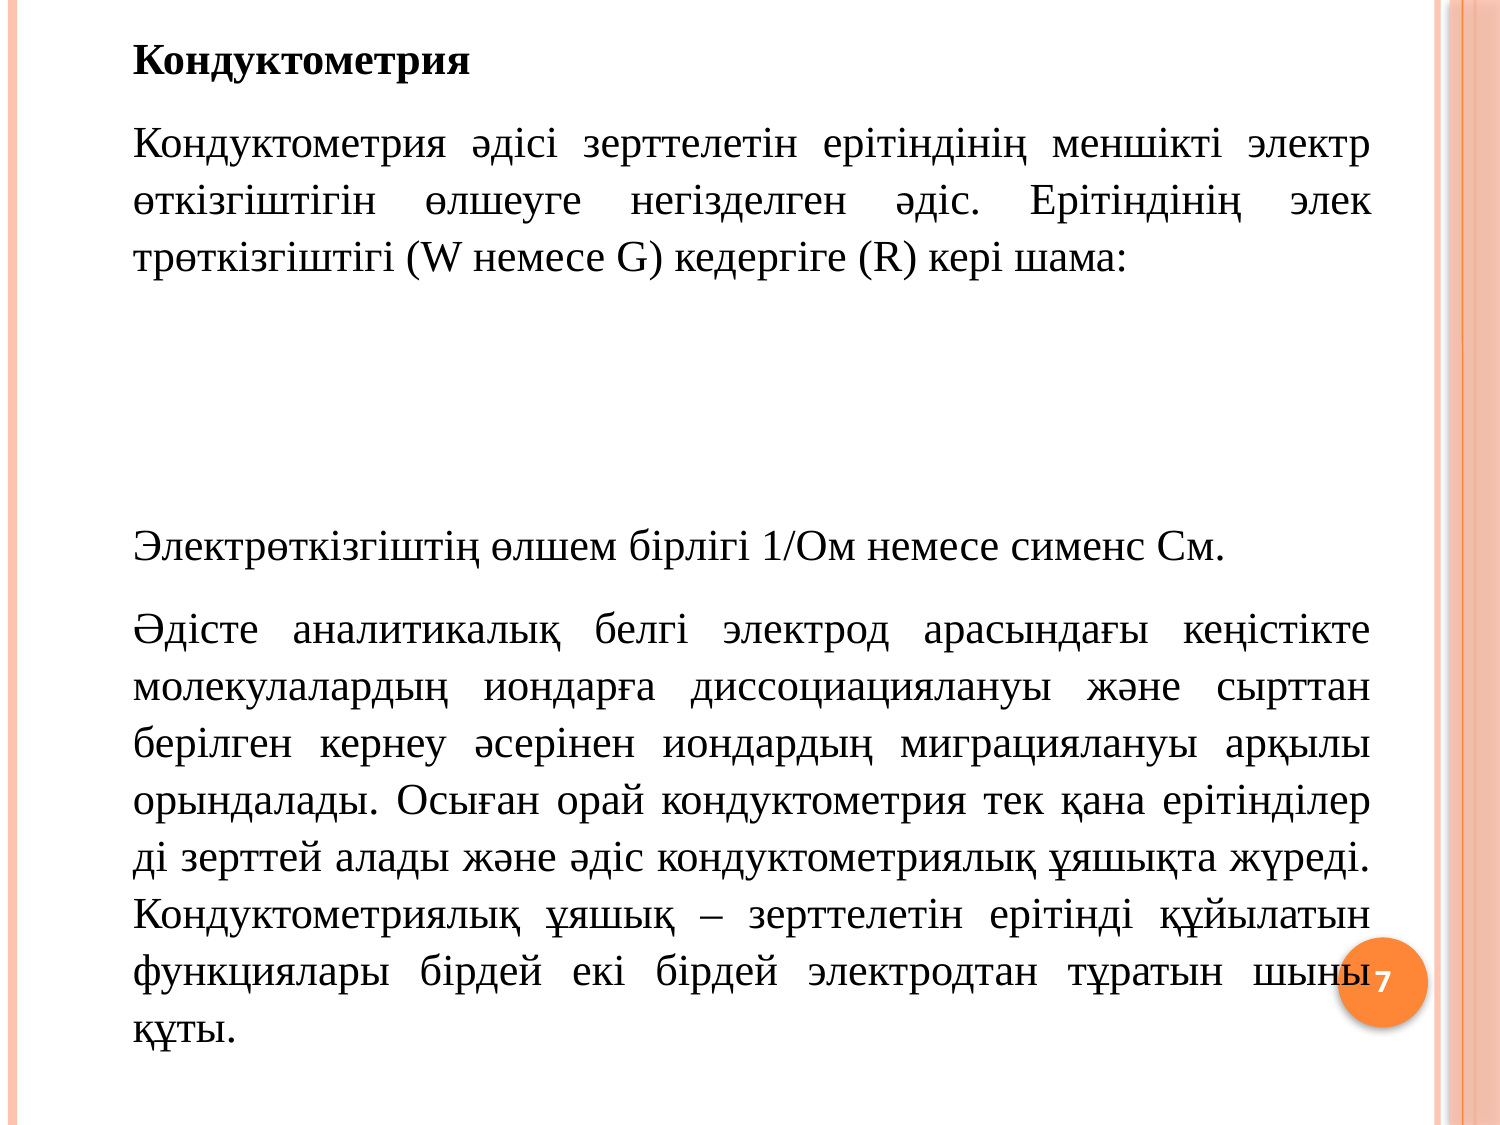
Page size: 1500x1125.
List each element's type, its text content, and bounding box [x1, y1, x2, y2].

slide_number 7 [1333, 940, 1434, 1027]
